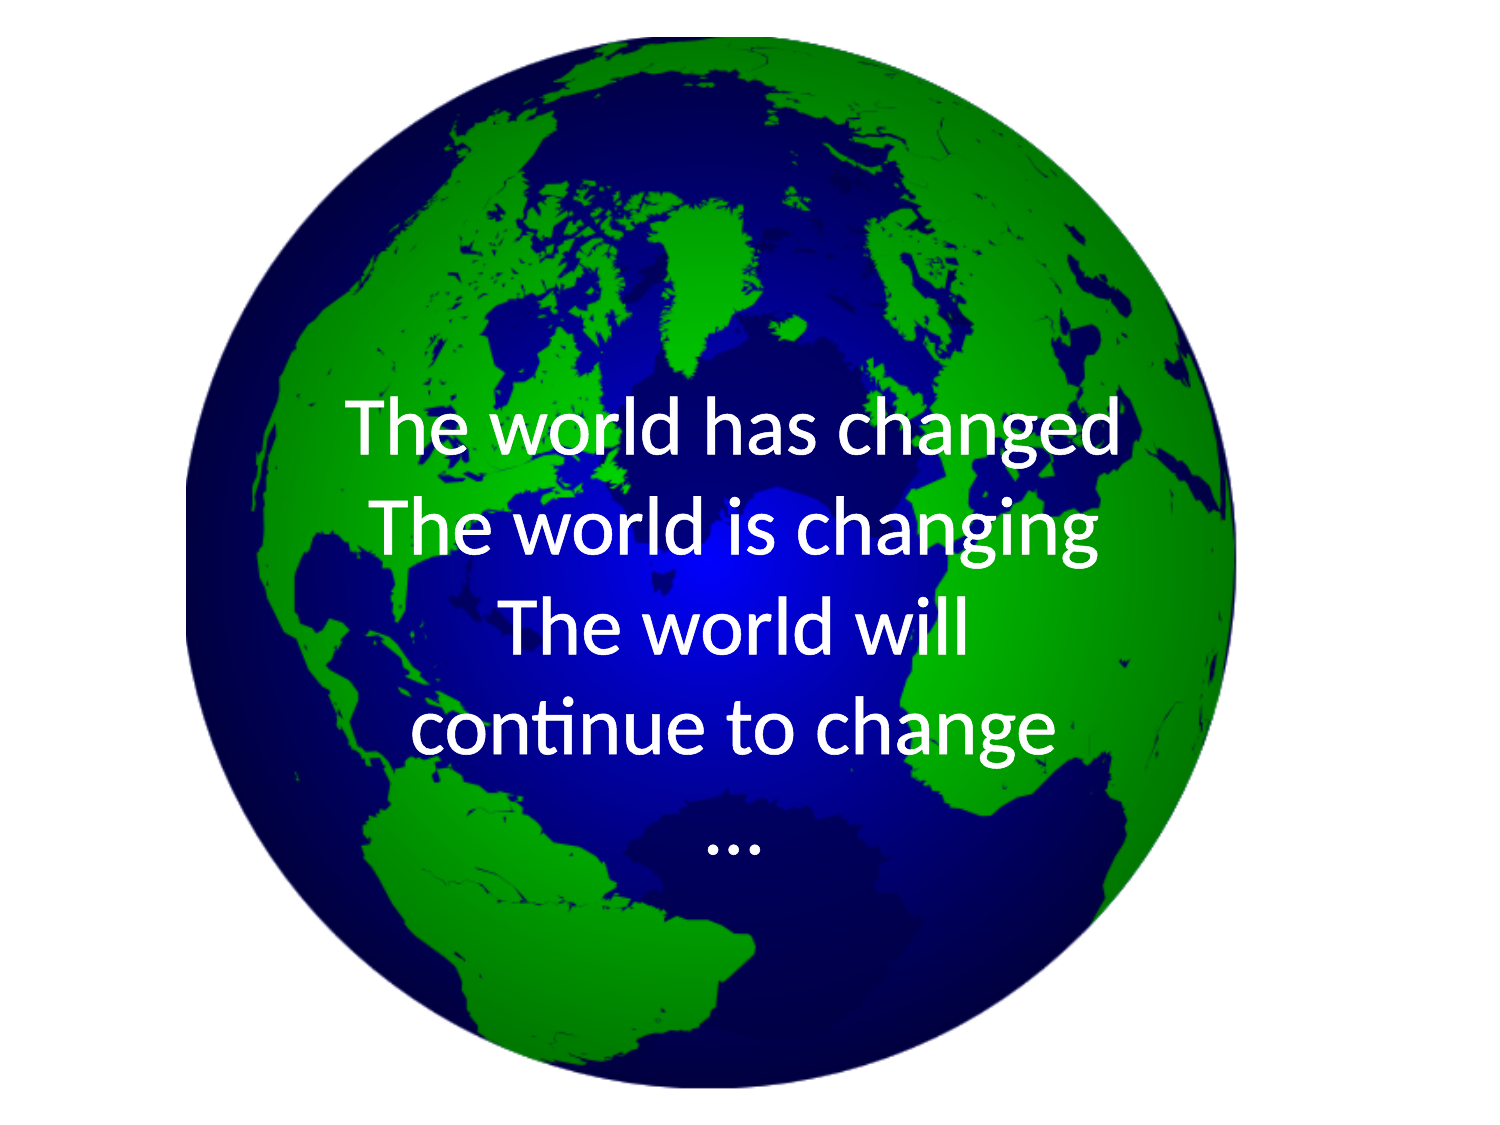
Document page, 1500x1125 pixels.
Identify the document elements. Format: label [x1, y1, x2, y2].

picture [186, 37, 1240, 1109]
